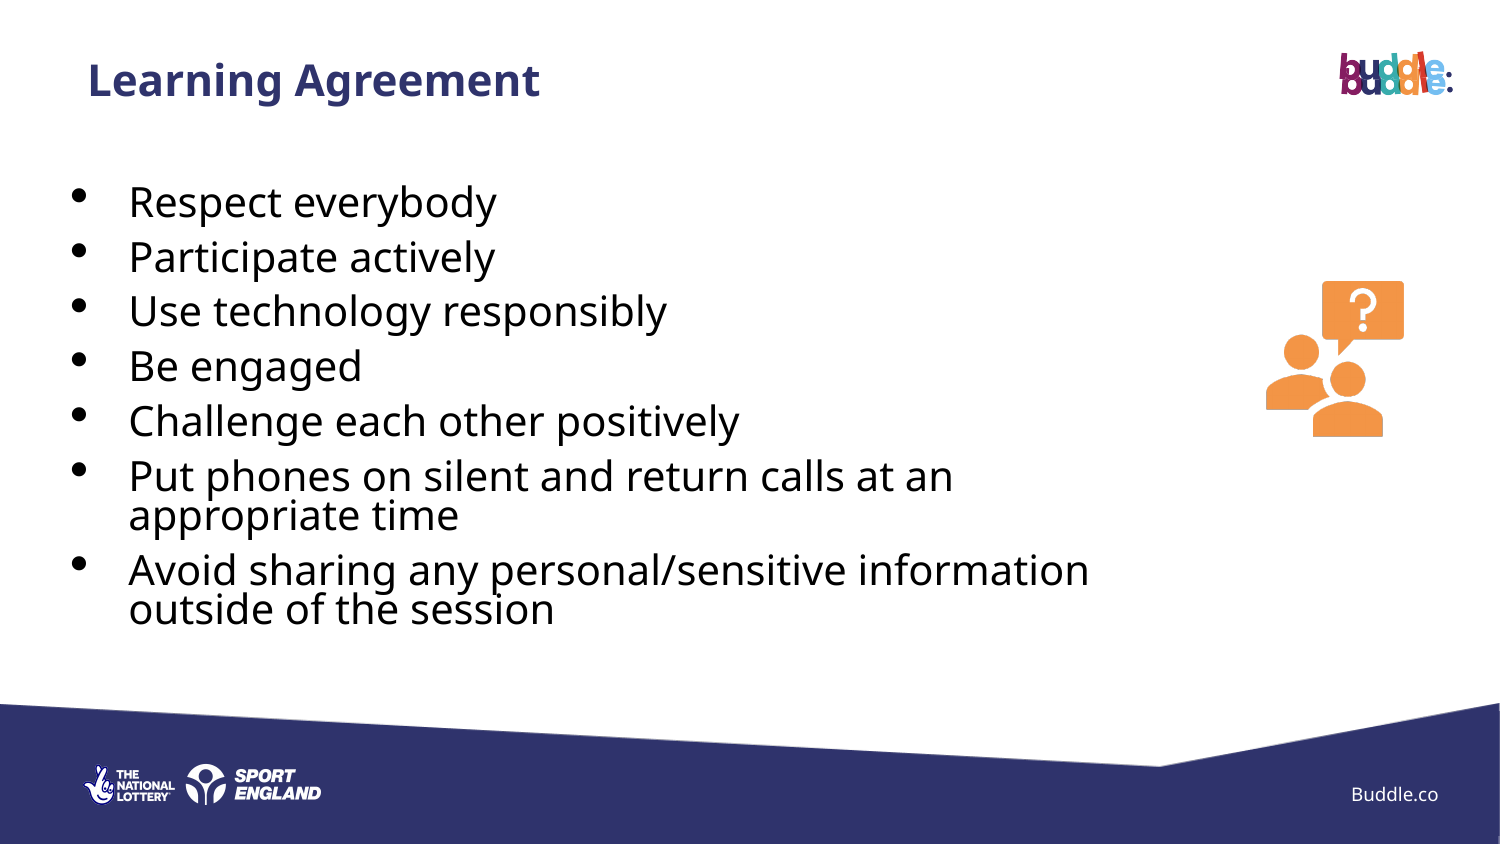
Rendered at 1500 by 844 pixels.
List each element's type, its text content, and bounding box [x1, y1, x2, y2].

picture [0, 703, 1500, 844]
title Learning Agreement [72, 50, 1293, 114]
picture [1242, 265, 1428, 452]
text_box Respect everybody Participate actively Use technology responsibly Be engaged Challenge each other positively Put phones on silent and return calls at an appropriate time Avoid sharing any personal/sensitive information outside of the session [71, 186, 1141, 678]
picture [1338, 49, 1454, 96]
